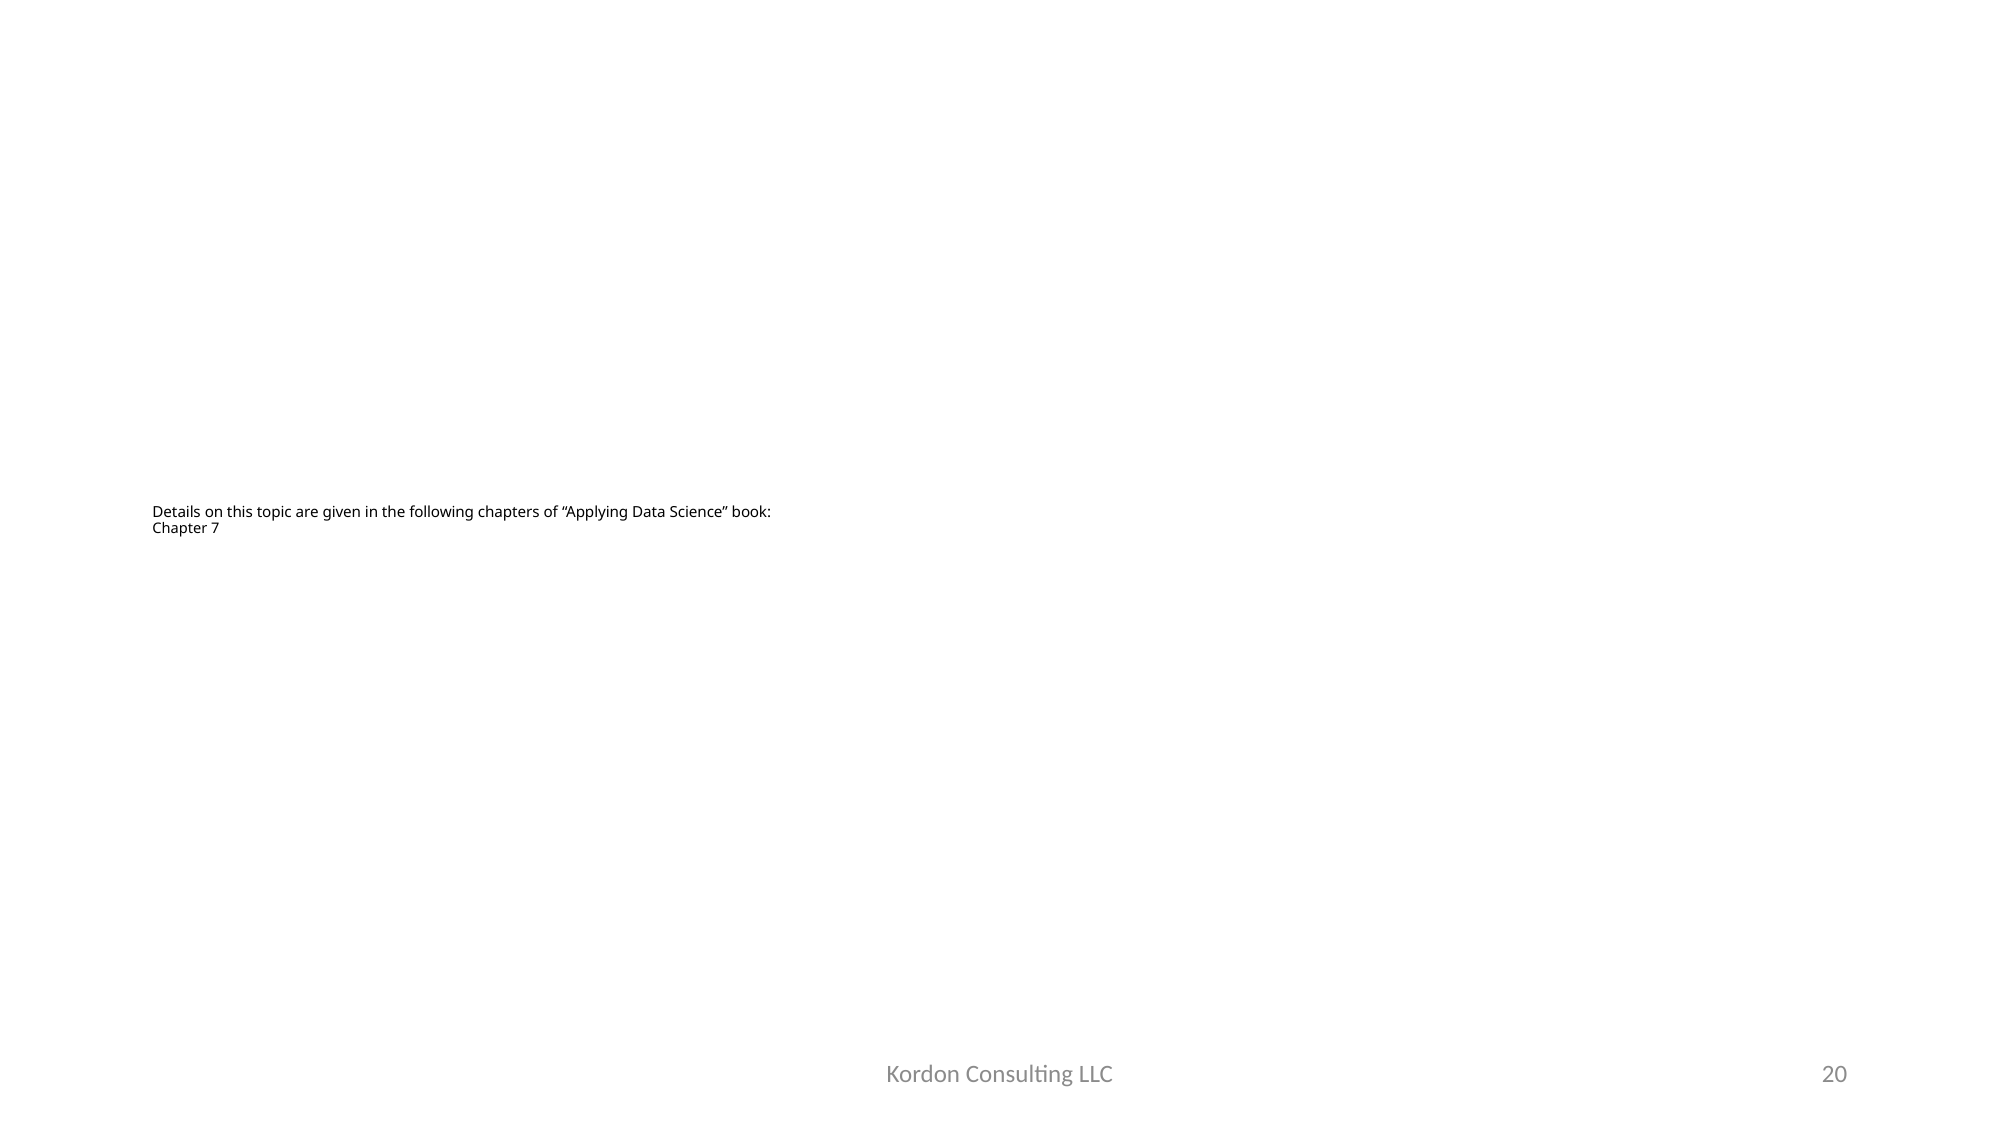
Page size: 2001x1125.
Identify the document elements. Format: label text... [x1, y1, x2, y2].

slide_number 20 [1412, 1042, 1863, 1103]
footer Kordon Consulting LLC [662, 1042, 1338, 1103]
title Details on this topic are given in the following chapters of “Applying Data Science” book: Chapter 7 [137, 497, 1863, 563]
